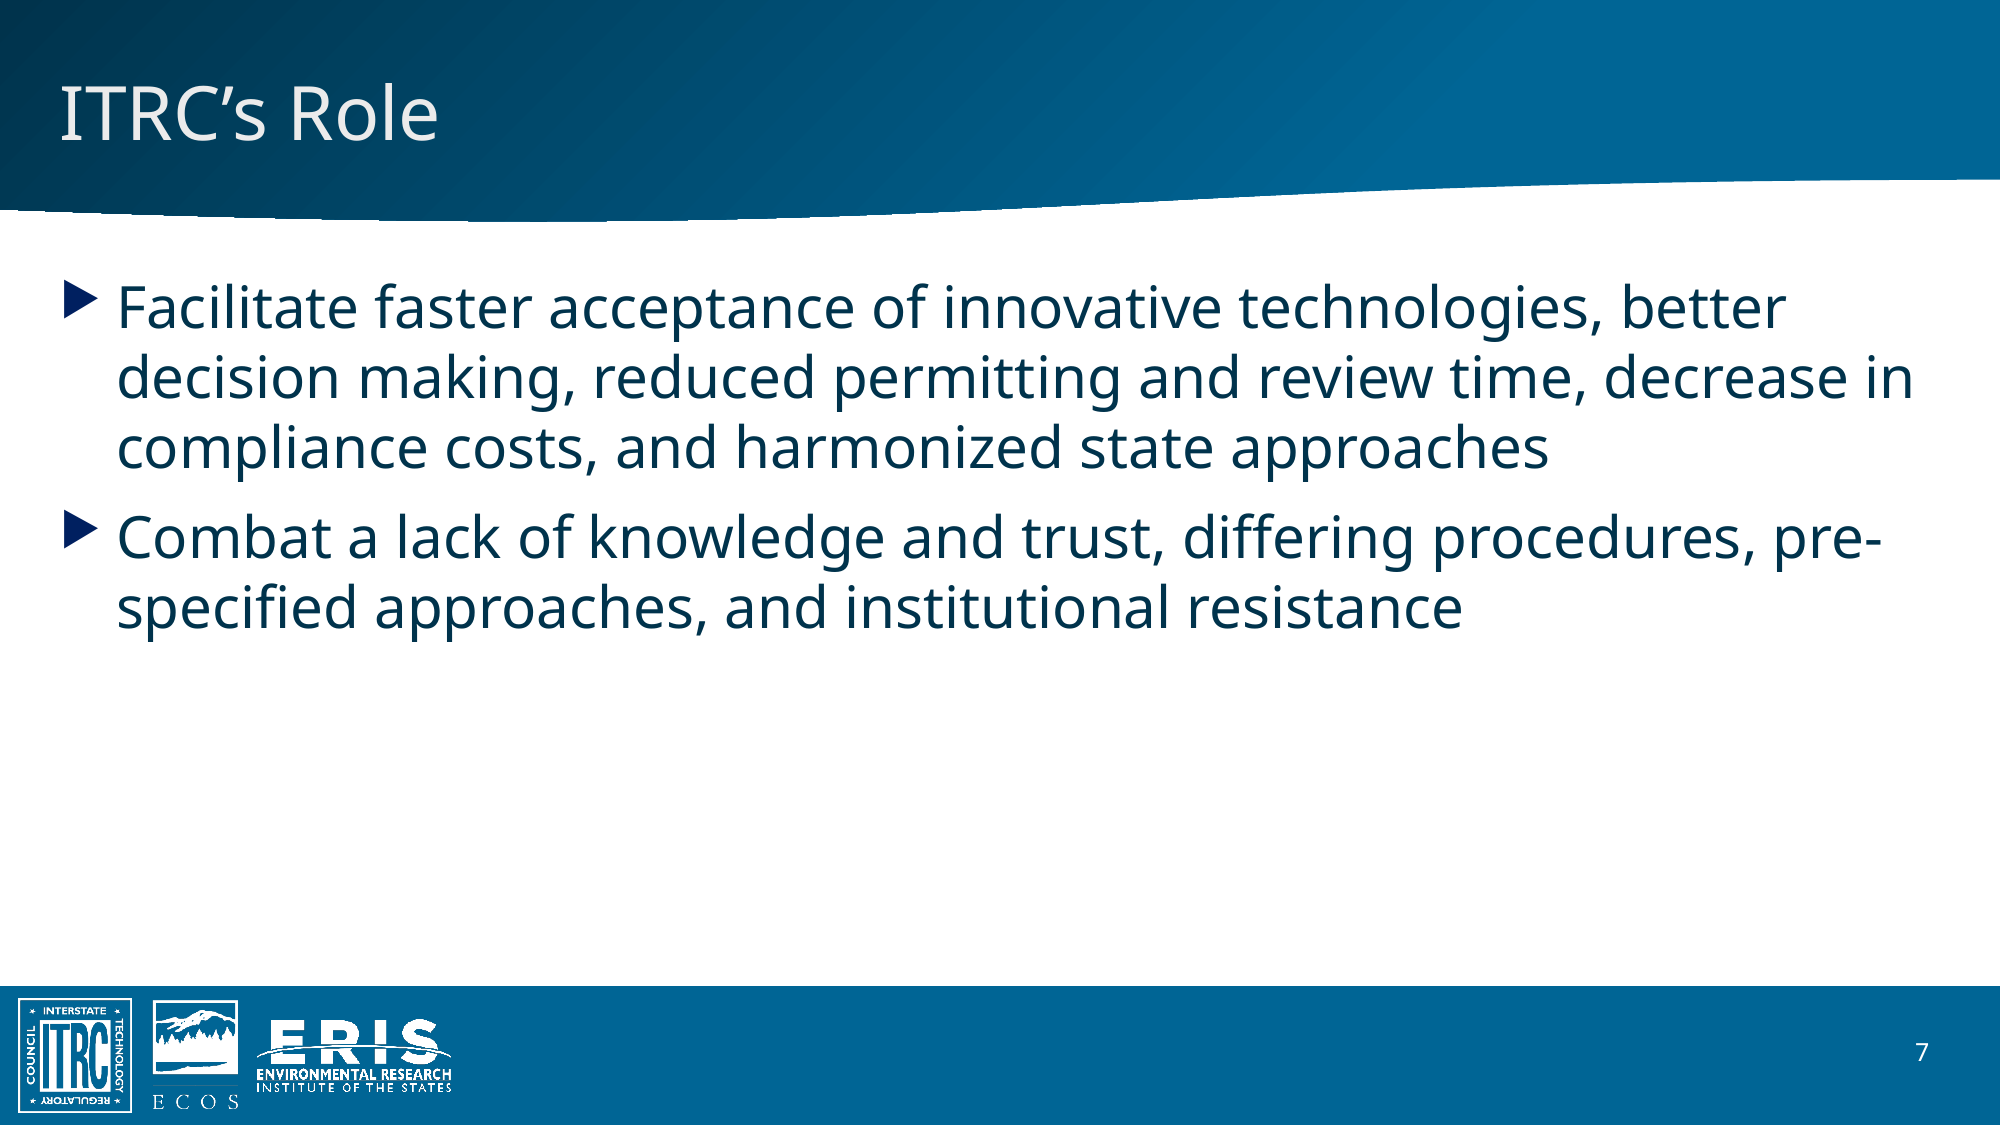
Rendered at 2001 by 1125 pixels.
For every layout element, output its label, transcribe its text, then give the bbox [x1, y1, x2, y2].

picture [258, 1070, 263, 1080]
picture [375, 1047, 386, 1063]
picture [116, 1026, 123, 1033]
picture [291, 1070, 296, 1080]
picture [425, 1070, 429, 1080]
picture [351, 1070, 359, 1080]
picture [153, 1001, 237, 1074]
picture [272, 1053, 304, 1063]
picture [116, 1045, 122, 1056]
picture [382, 1070, 387, 1080]
picture [19, 999, 131, 1112]
picture [266, 1070, 274, 1080]
list Facilitate faster acceptance of innovative technologies, better decision making, reduced permitting and review time, decrease in compliance costs, and harmonized state approaches Combat a lack of knowledge and trust, differing procedures, pre-specified approaches, and institutional resistance [44, 262, 1962, 823]
picture [301, 1069, 307, 1078]
picture [322, 1021, 358, 1046]
picture [375, 1021, 386, 1046]
picture [391, 1070, 396, 1080]
slide_number 7 [1883, 1029, 1962, 1095]
picture [272, 1021, 304, 1050]
picture [443, 1070, 450, 1080]
picture [403, 1020, 437, 1050]
picture [40, 1021, 110, 1091]
picture [371, 1070, 376, 1080]
picture [314, 1070, 318, 1080]
picture [322, 1047, 358, 1063]
title ITRC’s Role [44, 51, 1482, 168]
picture [402, 1052, 436, 1064]
